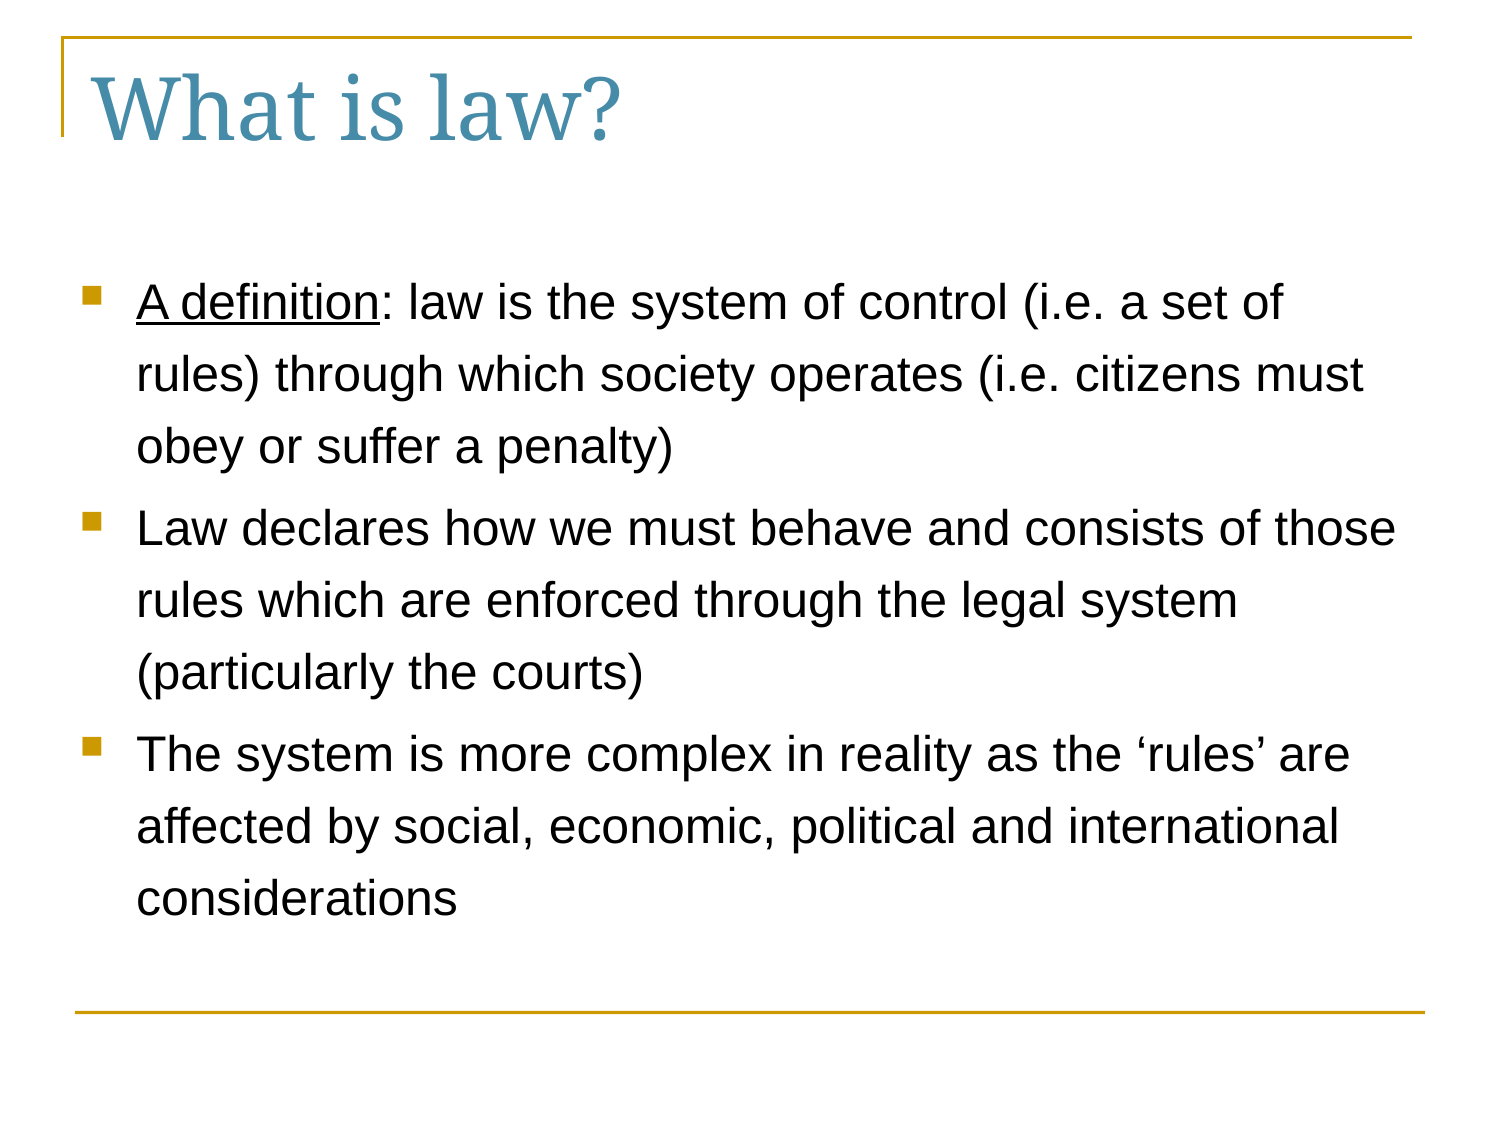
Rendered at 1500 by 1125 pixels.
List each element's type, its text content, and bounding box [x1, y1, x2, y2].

list A definition: law is the system of control (i.e. a set of rules) through which society operates (i.e. citizens must obey or suffer a penalty) Law declares how we must behave and consists of those rules which are enforced through the legal system (particularly the courts) The system is more complex in reality as the ‘rules’ are affected by social, economic, political and international considerations [64, 249, 1415, 1000]
title What is law? [75, 45, 1425, 173]
